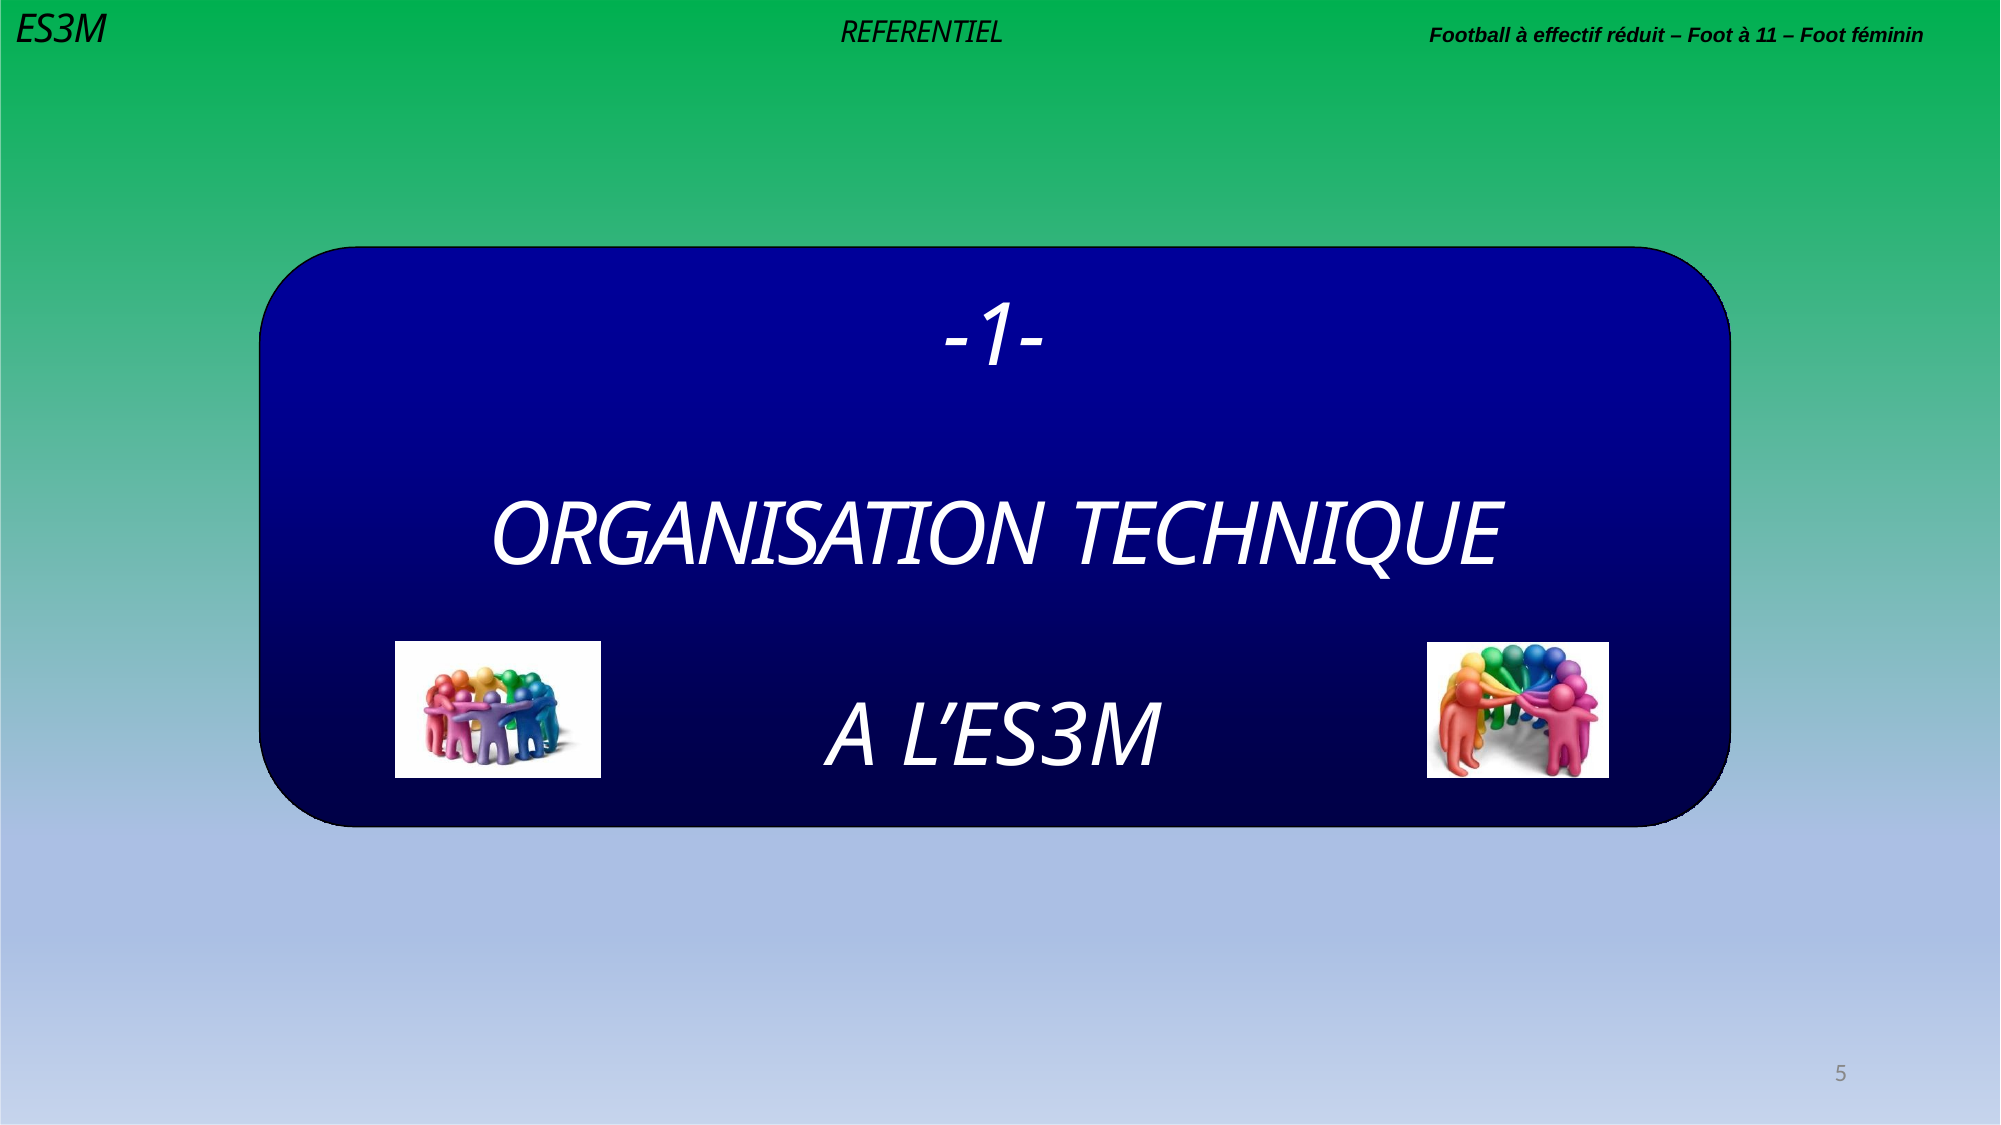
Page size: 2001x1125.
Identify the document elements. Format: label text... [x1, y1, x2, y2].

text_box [258, 246, 1732, 828]
text_box ES3M [12, 1, 138, 51]
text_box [395, 641, 1609, 778]
text_box 5 [1828, 1060, 1856, 1087]
text_box REFERENTIEL [837, 10, 1068, 49]
text_box Football à effectif réduit – Foot à 11 – Foot féminin [1427, 20, 1930, 48]
picture [0, 0, 2000, 1125]
